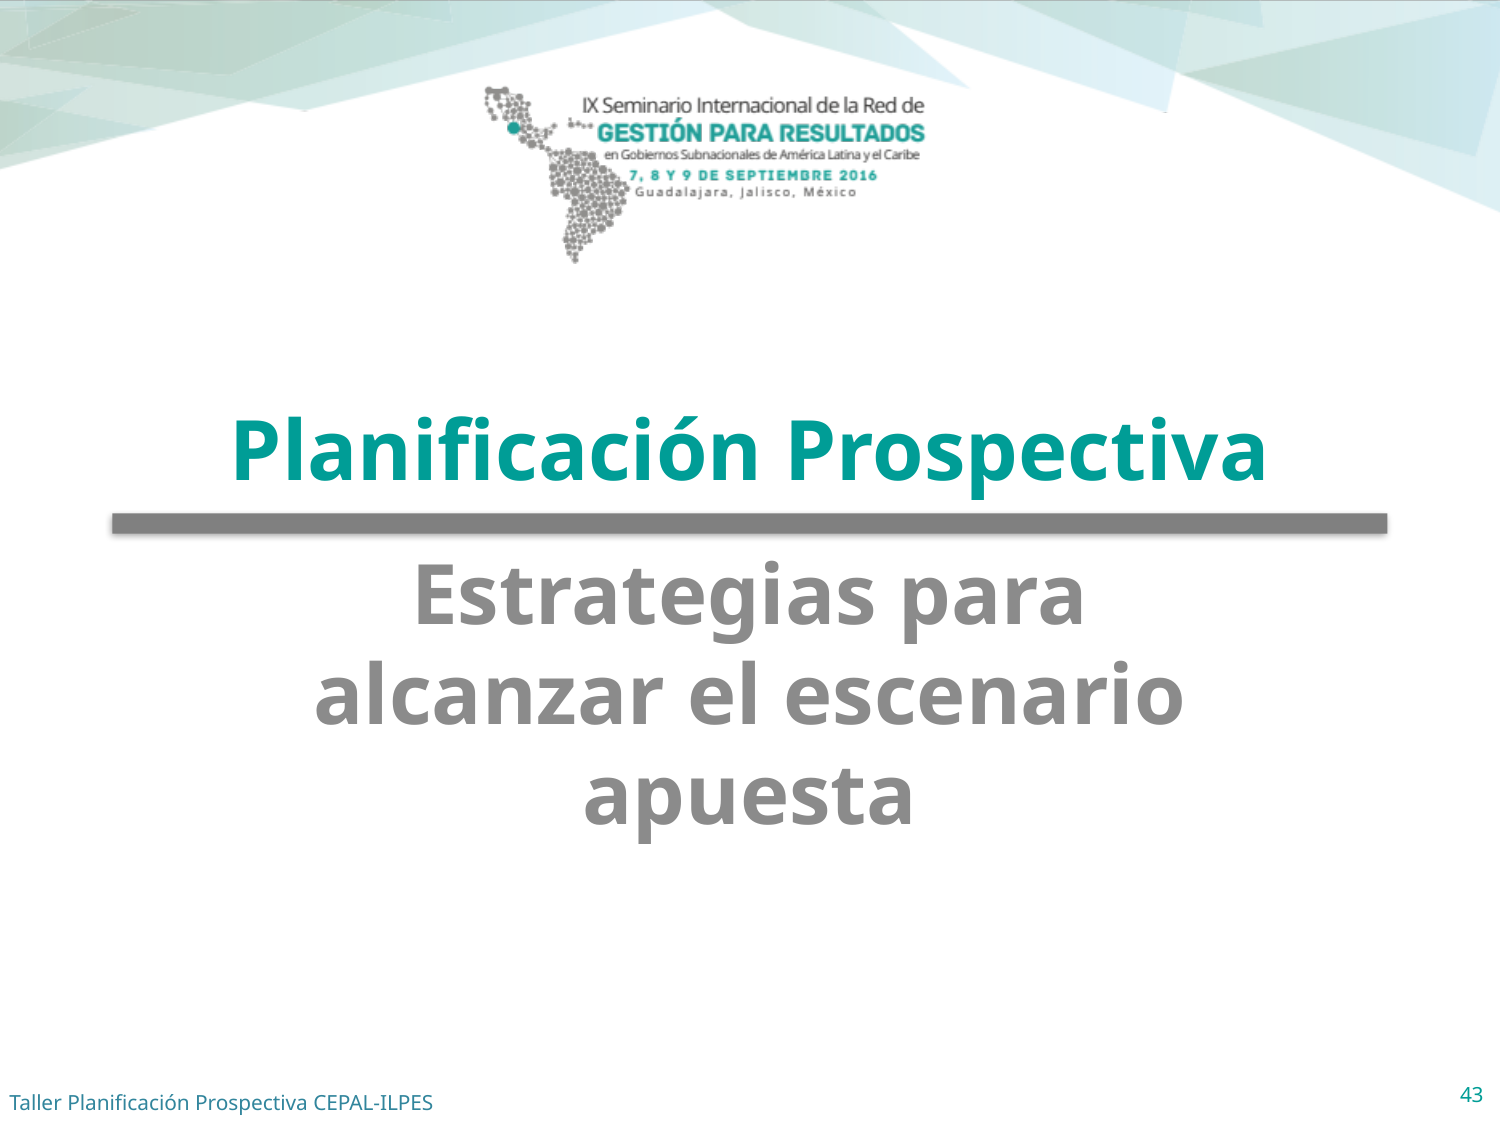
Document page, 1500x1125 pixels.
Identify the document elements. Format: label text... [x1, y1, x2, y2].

title Planificación Prospectiva [112, 380, 1388, 514]
footer Taller Planificación Prospectiva CEPAL-ILPES [0, 1073, 812, 1125]
slide_number 43 [1427, 1065, 1499, 1125]
subtitle Estrategias para alcanzar el escenario apuesta [225, 533, 1275, 640]
